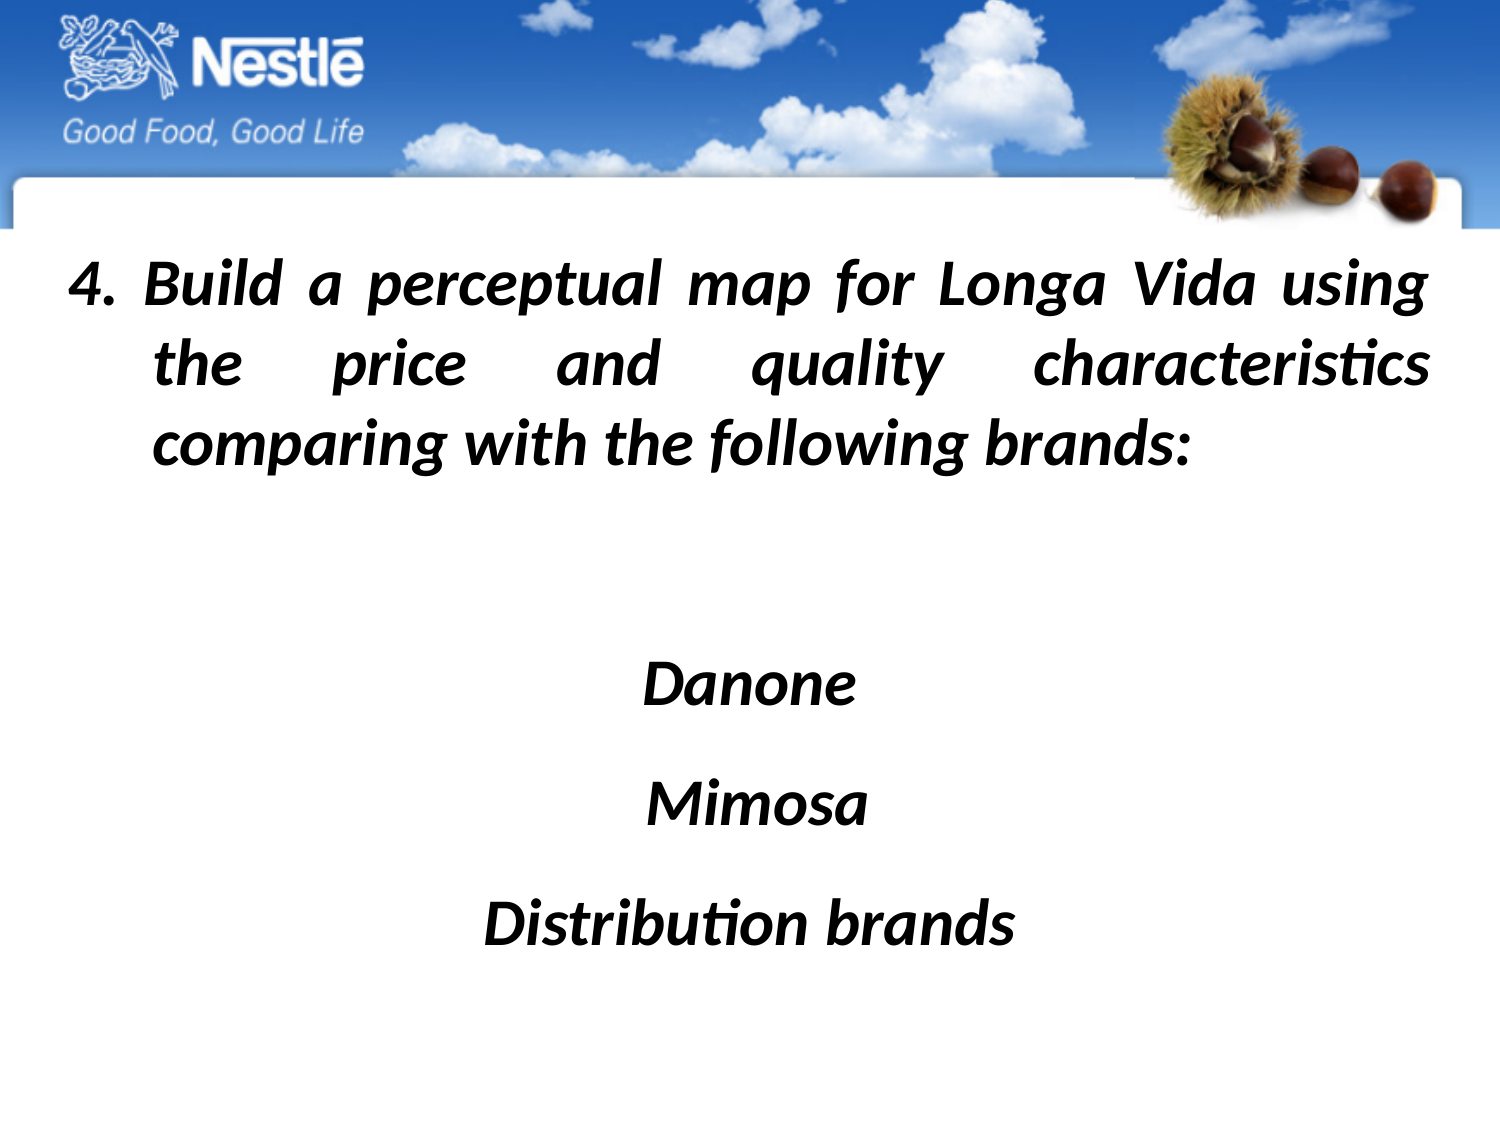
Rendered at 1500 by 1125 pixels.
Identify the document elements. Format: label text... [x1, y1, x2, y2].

picture [0, 0, 1500, 421]
text_box 4. Build a perceptual map for Longa Vida using the price and quality characteristics comparing with the following brands: Danone Mimosa Distribution brands [53, 430, 1447, 967]
